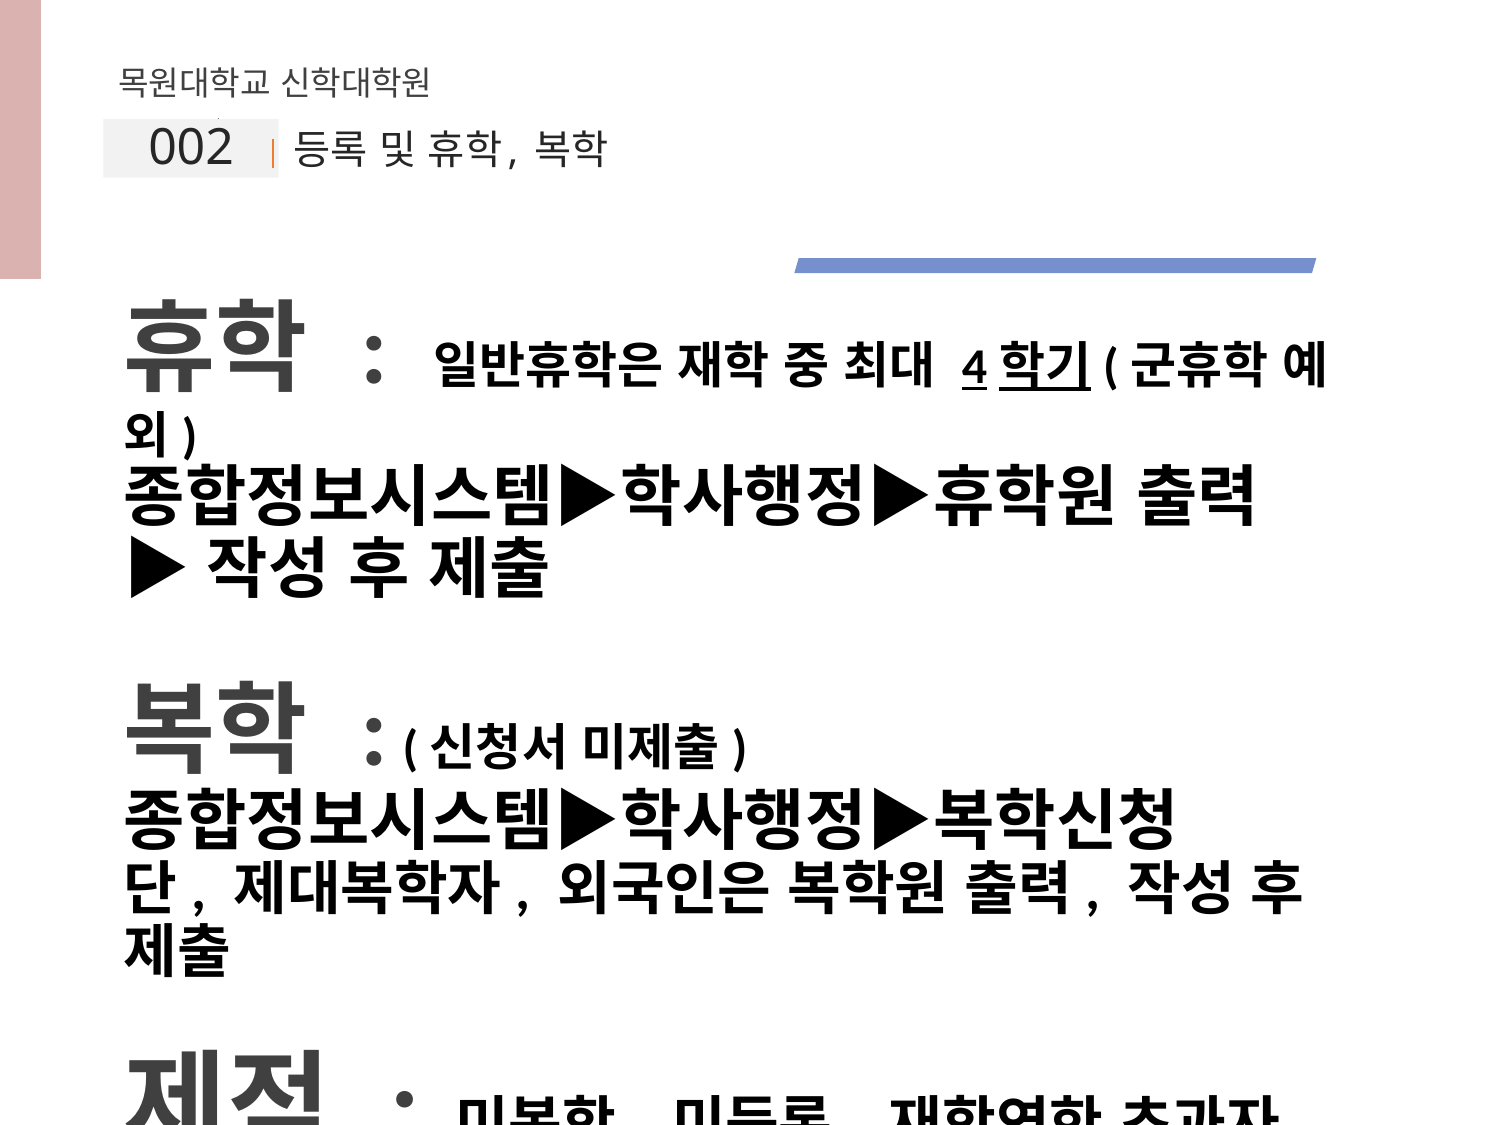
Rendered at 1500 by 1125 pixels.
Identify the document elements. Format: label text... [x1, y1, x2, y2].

text_box 휴학 : 일반휴학은 재학 중 최대 4학기(군휴학 예외) 종합정보시스템▶학사행정▶휴학원 출력 ▶작성 후 제출 복학 : (신청서 미제출) 종합정보시스템▶학사행정▶복학신청 단, 제대복학자, 외국인은 복학원 출력, 작성 후 제출 제적 : 미복학, 미등록, 재학연한 초과자 [109, 275, 1402, 1082]
title 등록 및 휴학, 복학 [278, 121, 1141, 181]
list 002 [103, 119, 279, 178]
list 목원대학교 신학대학원 [103, 58, 852, 111]
